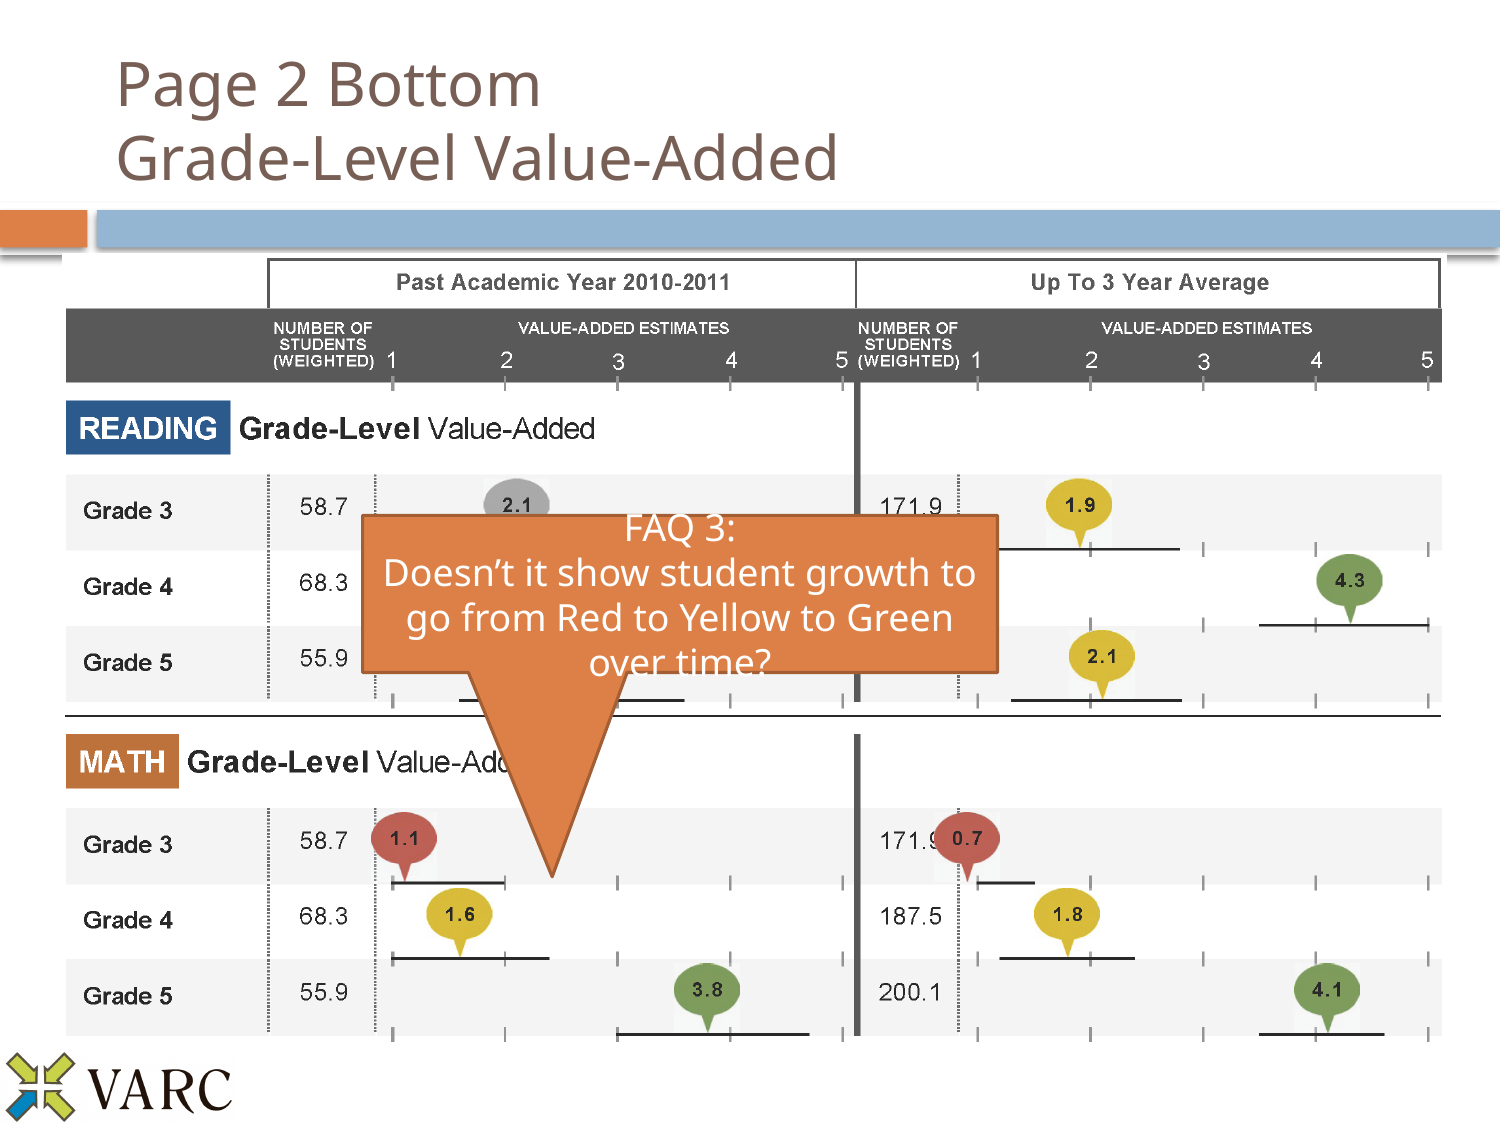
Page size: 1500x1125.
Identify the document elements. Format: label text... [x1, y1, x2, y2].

picture [0, 253, 1447, 1125]
title Page 2 Bottom Grade-Level Value-Added [100, 37, 1438, 200]
